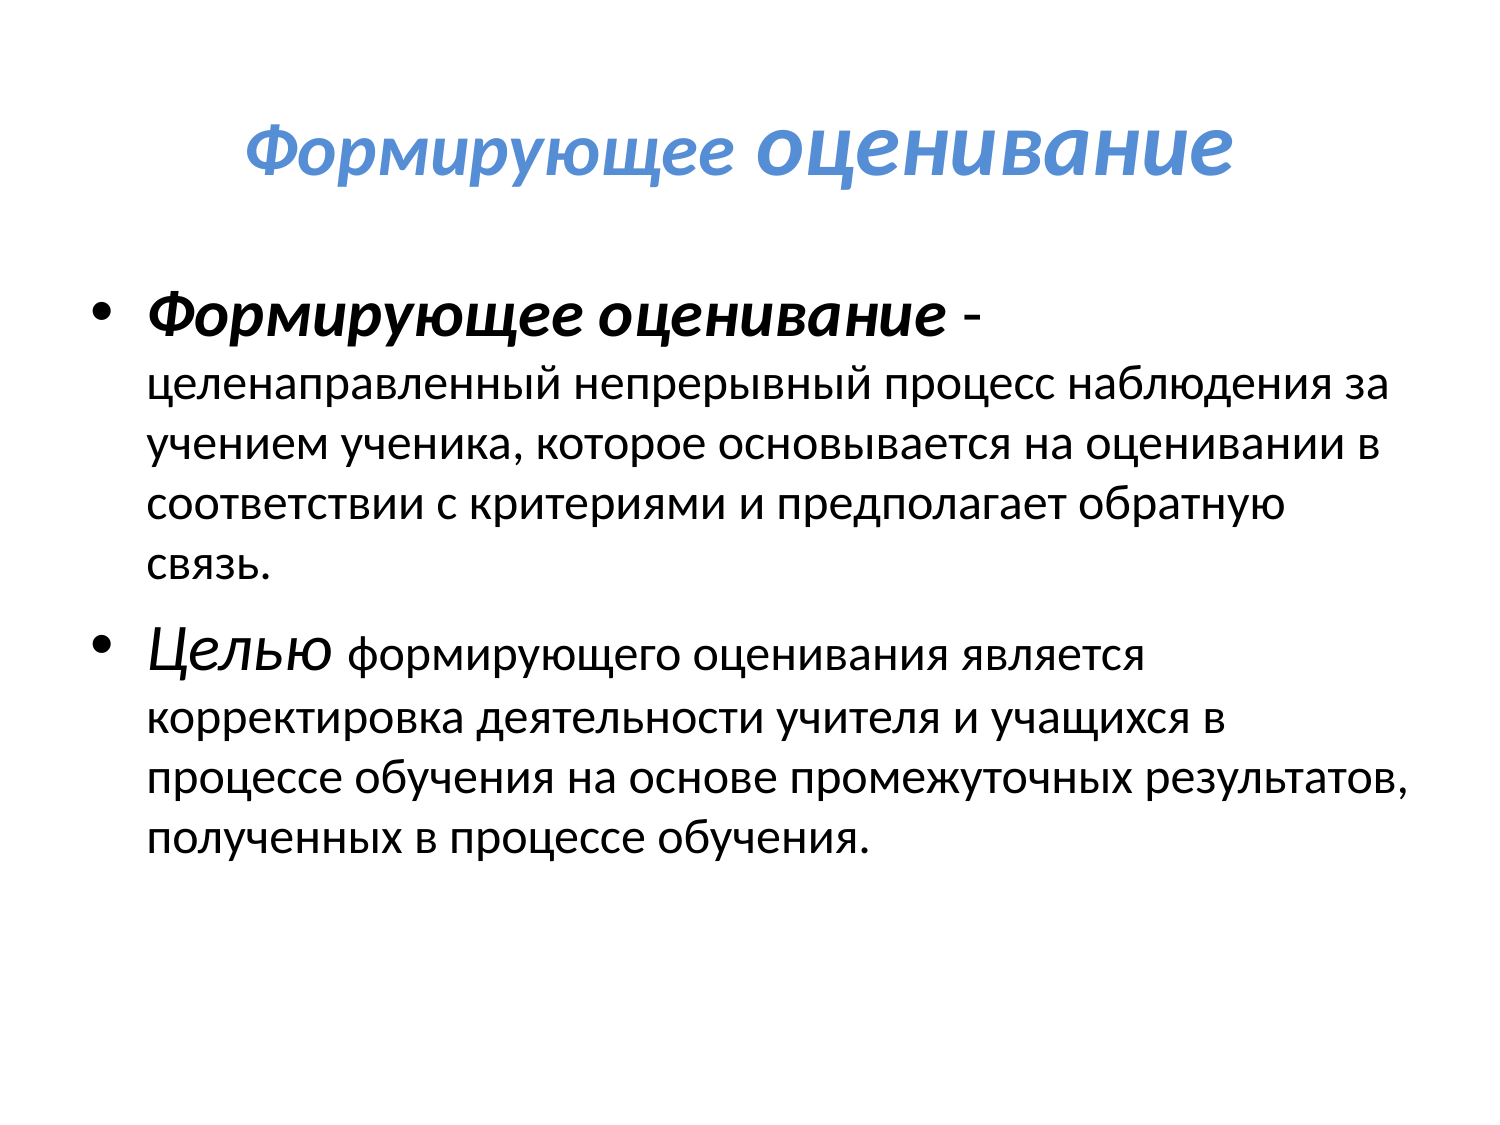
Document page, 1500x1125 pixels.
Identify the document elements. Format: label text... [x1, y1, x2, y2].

list Формирующее оценивание - целенаправленный непрерывный процесс наблюдения за учением ученика, которое основывается на оценивании в соответствии с критериями и предполагает обратную связь. Целью формирующего оценивания является корректировка деятельности учителя и учащихся в процессе обучения на основе промежуточных результатов, полученных в процессе обучения. [75, 262, 1425, 1005]
title Формирующее оценивание [75, 45, 1425, 233]
